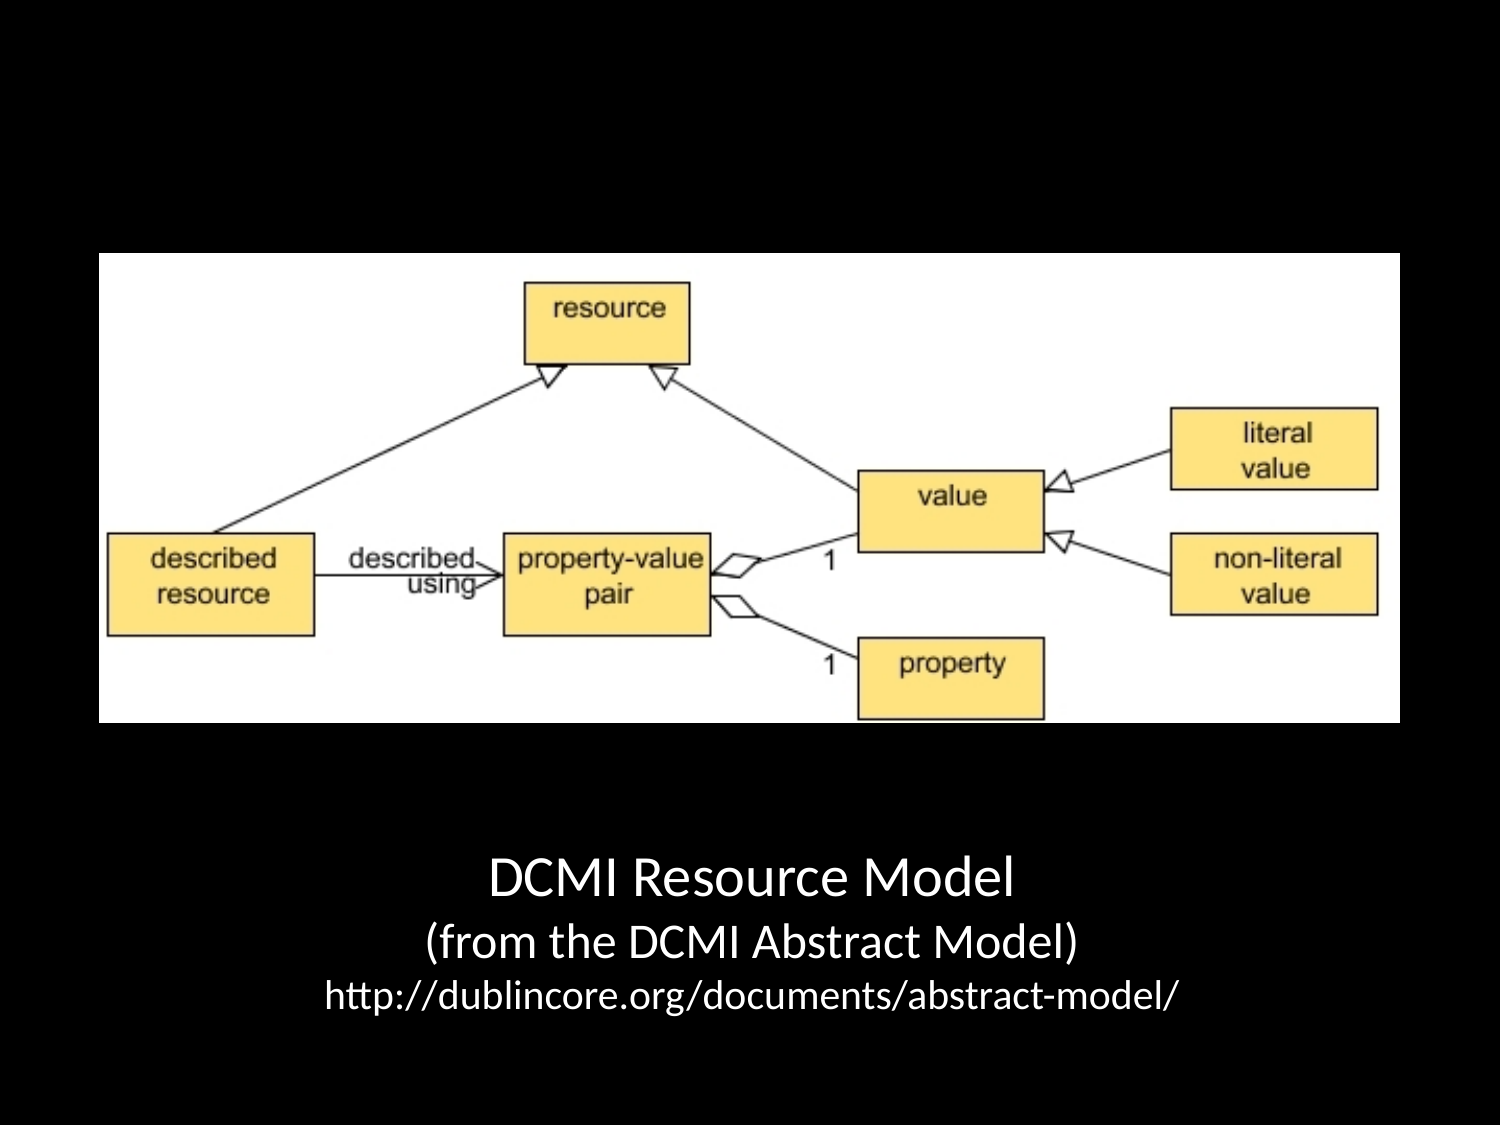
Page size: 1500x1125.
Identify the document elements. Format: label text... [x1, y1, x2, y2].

text_box DCMI Resource Model (from the DCMI Abstract Model) http://dublincore.org/documents/abstract-model/ [196, 830, 1308, 1026]
picture [99, 253, 1401, 723]
